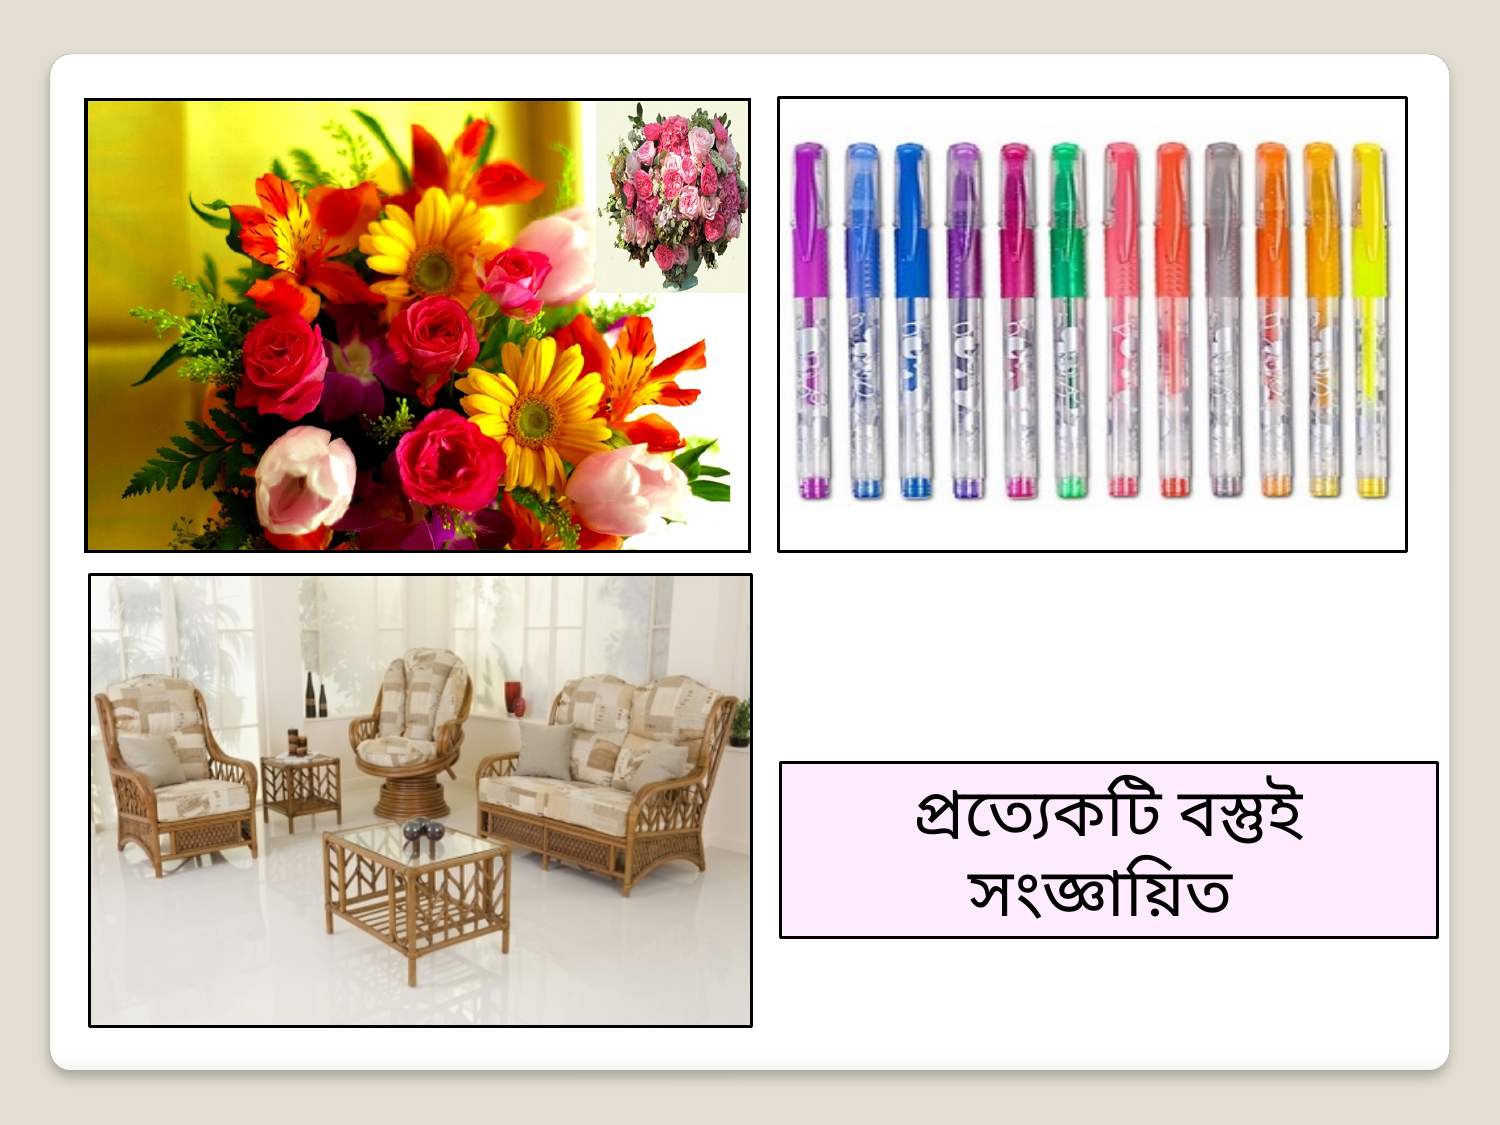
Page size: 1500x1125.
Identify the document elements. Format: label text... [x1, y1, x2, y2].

picture [87, 100, 749, 551]
picture [780, 98, 1406, 551]
text_box প্রত্যেকটি বস্তুই সংজ্ঞায়িত [780, 762, 1438, 938]
picture [90, 575, 751, 1026]
